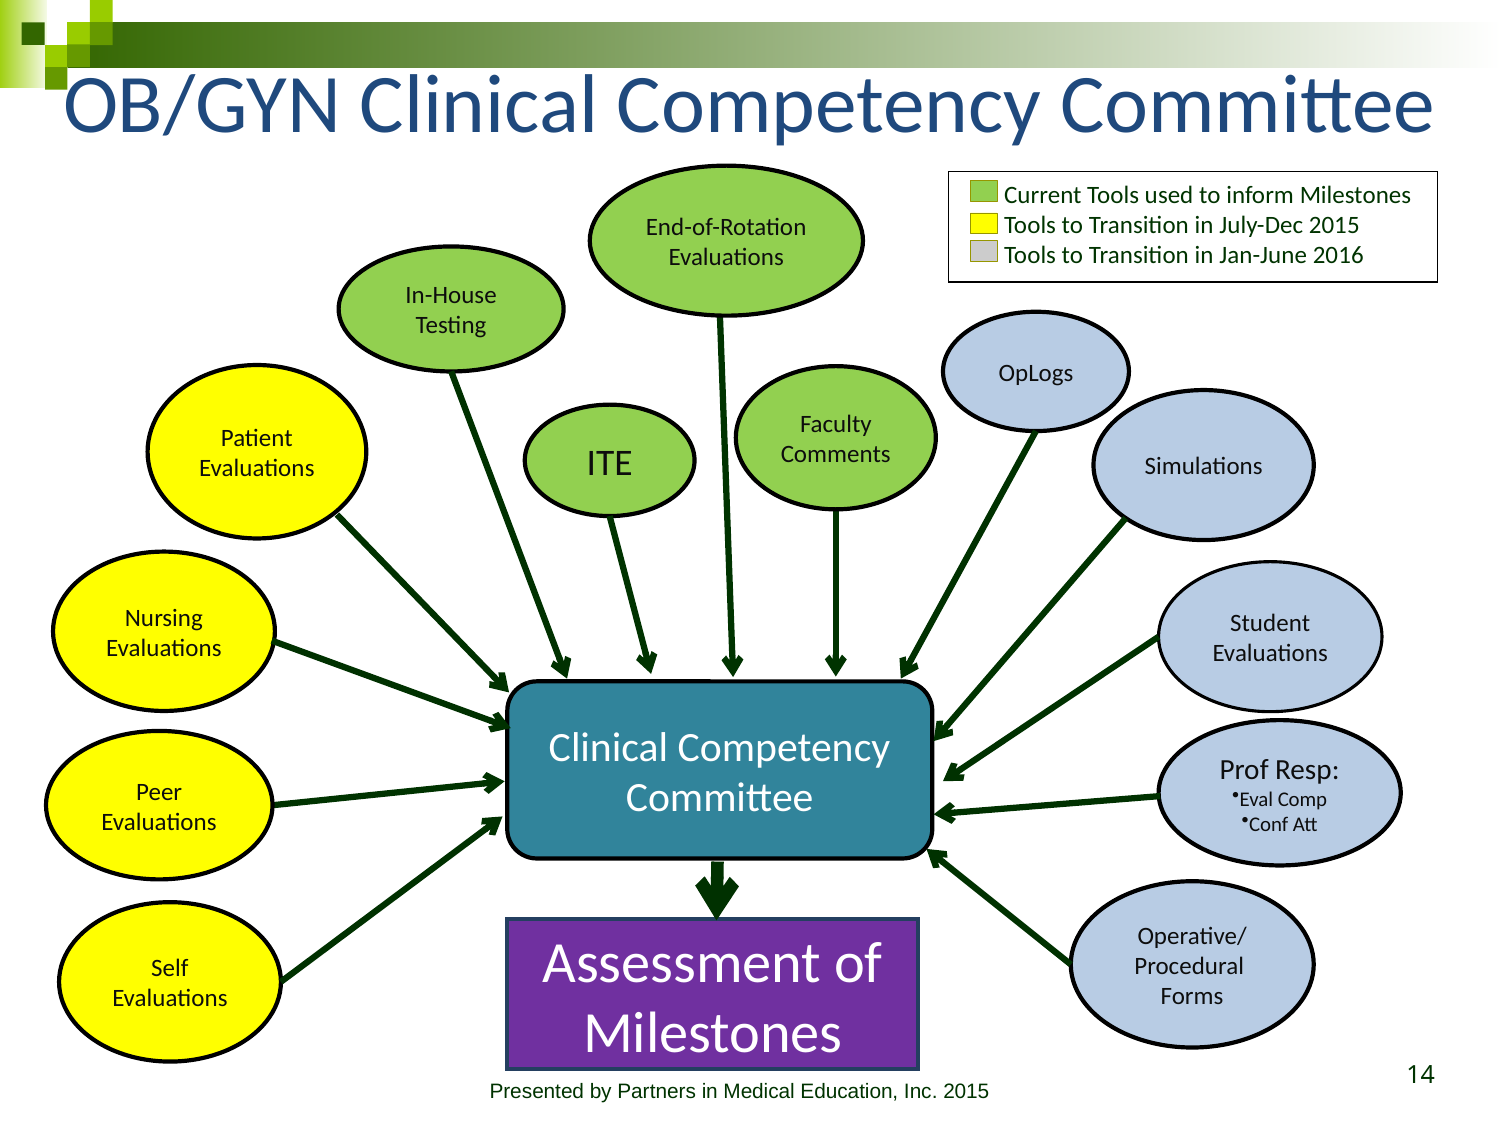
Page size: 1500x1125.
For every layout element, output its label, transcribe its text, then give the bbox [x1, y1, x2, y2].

text_box Simulations [1093, 390, 1314, 541]
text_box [926, 848, 1071, 965]
text_box [968, 211, 999, 235]
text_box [280, 816, 503, 983]
text_box Clinical Competency Committee [507, 681, 933, 859]
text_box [900, 430, 1037, 679]
text_box Peer Evaluations [46, 730, 272, 880]
text_box Operative/ Procedural Forms [1071, 881, 1314, 1025]
text_box [0, 0, 1500, 75]
text_box Current Tools used to inform Milestones Tools to Transition in July-Dec 2015 Tools to Transition in Jan-June 2016 [948, 171, 1438, 282]
text_box Student Evaluations [1158, 561, 1383, 712]
text_box In-House Testing [338, 246, 564, 372]
text_box Nursing Evaluations [53, 551, 275, 711]
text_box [933, 517, 1126, 742]
text_box End-of-Rotation Evaluations [589, 165, 863, 316]
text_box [271, 640, 511, 729]
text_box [719, 310, 734, 678]
text_box Patient Evaluations [147, 365, 367, 539]
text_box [450, 371, 568, 679]
text_box Self Evaluations [59, 902, 281, 1062]
text_box [968, 179, 999, 203]
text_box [336, 514, 445, 638]
text_box Assessment of Milestones [507, 918, 919, 1069]
text_box ITE [571, 404, 695, 517]
text_box Prof Resp: Eval Comp Conf Att [1158, 720, 1401, 866]
text_box OB/GYN Clinical Competency Committee [31, 75, 1469, 163]
text_box [968, 239, 999, 263]
text_box OpLogs [942, 311, 1129, 432]
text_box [609, 515, 652, 675]
footer Presented by Partners in Medical Education, Inc. 2015 [408, 1070, 1071, 1121]
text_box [942, 636, 1159, 782]
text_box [933, 795, 1161, 815]
text_box Faculty Comments [738, 366, 936, 510]
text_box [272, 780, 505, 806]
slide_number 14 [1100, 1025, 1450, 1100]
